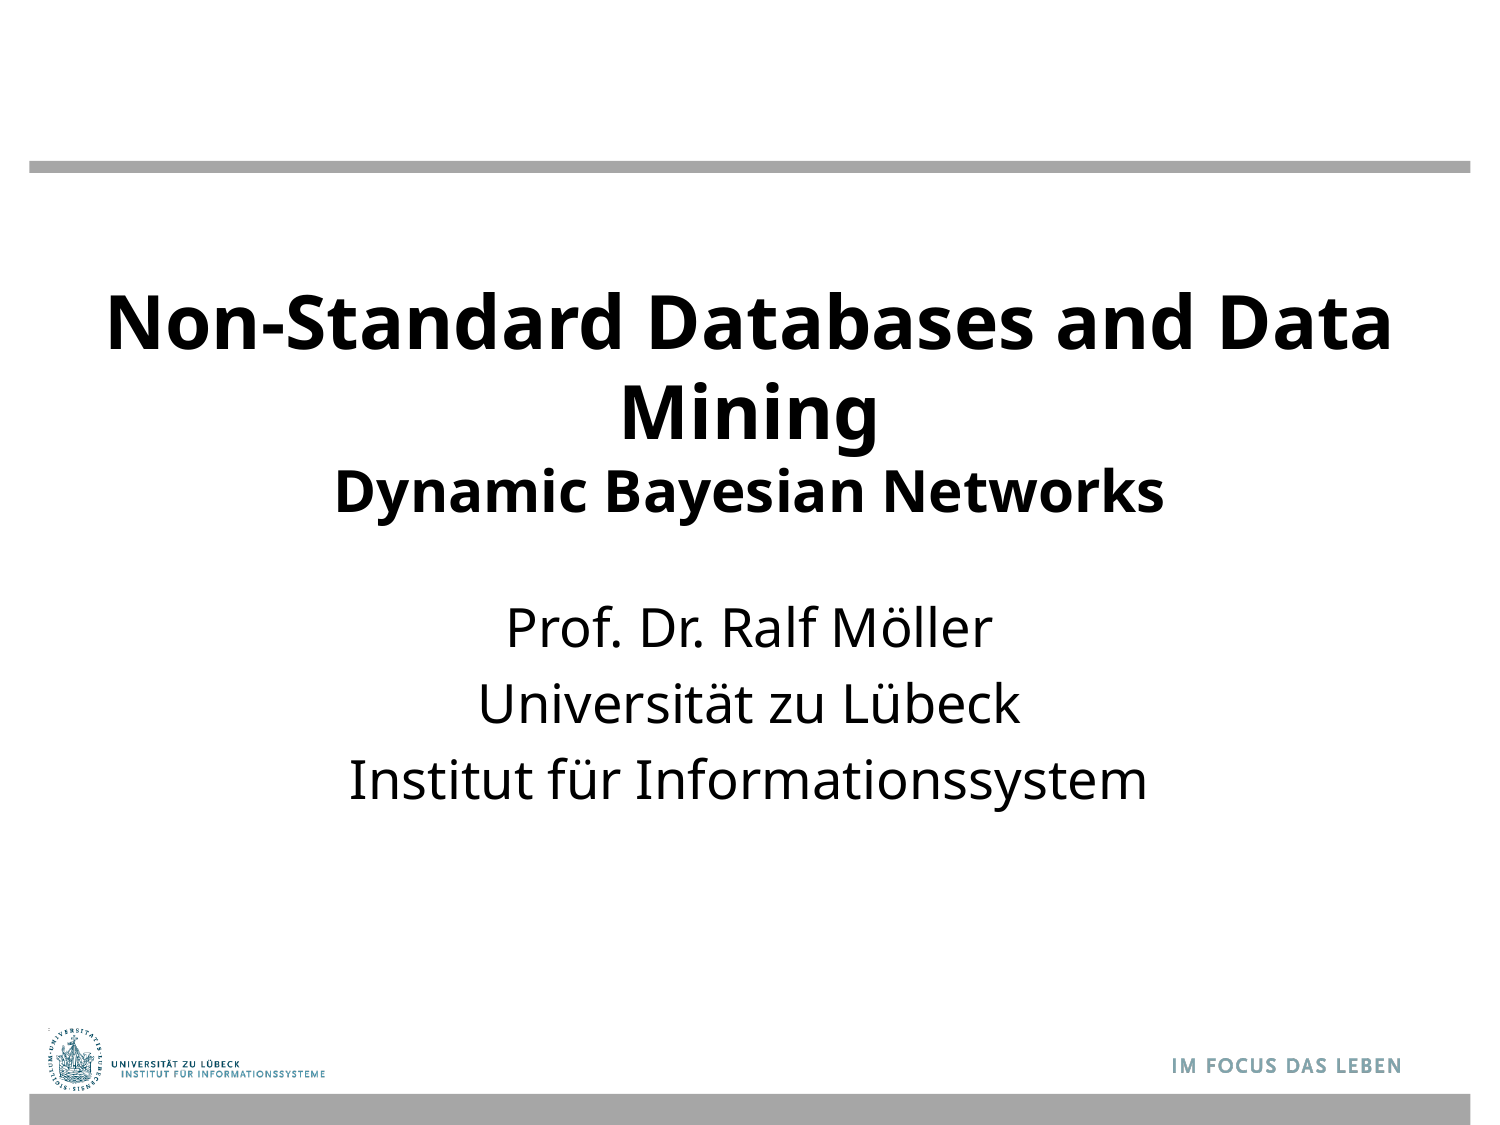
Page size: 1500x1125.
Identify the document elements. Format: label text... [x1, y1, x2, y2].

subtitle Prof. Dr. Ralf Möller Universität zu Lübeck Institut für Informationssystem [225, 586, 1275, 988]
title Non-Standard Databases and Data Mining Dynamic Bayesian Networks [29, 267, 1471, 468]
picture [1173, 1058, 1400, 1073]
